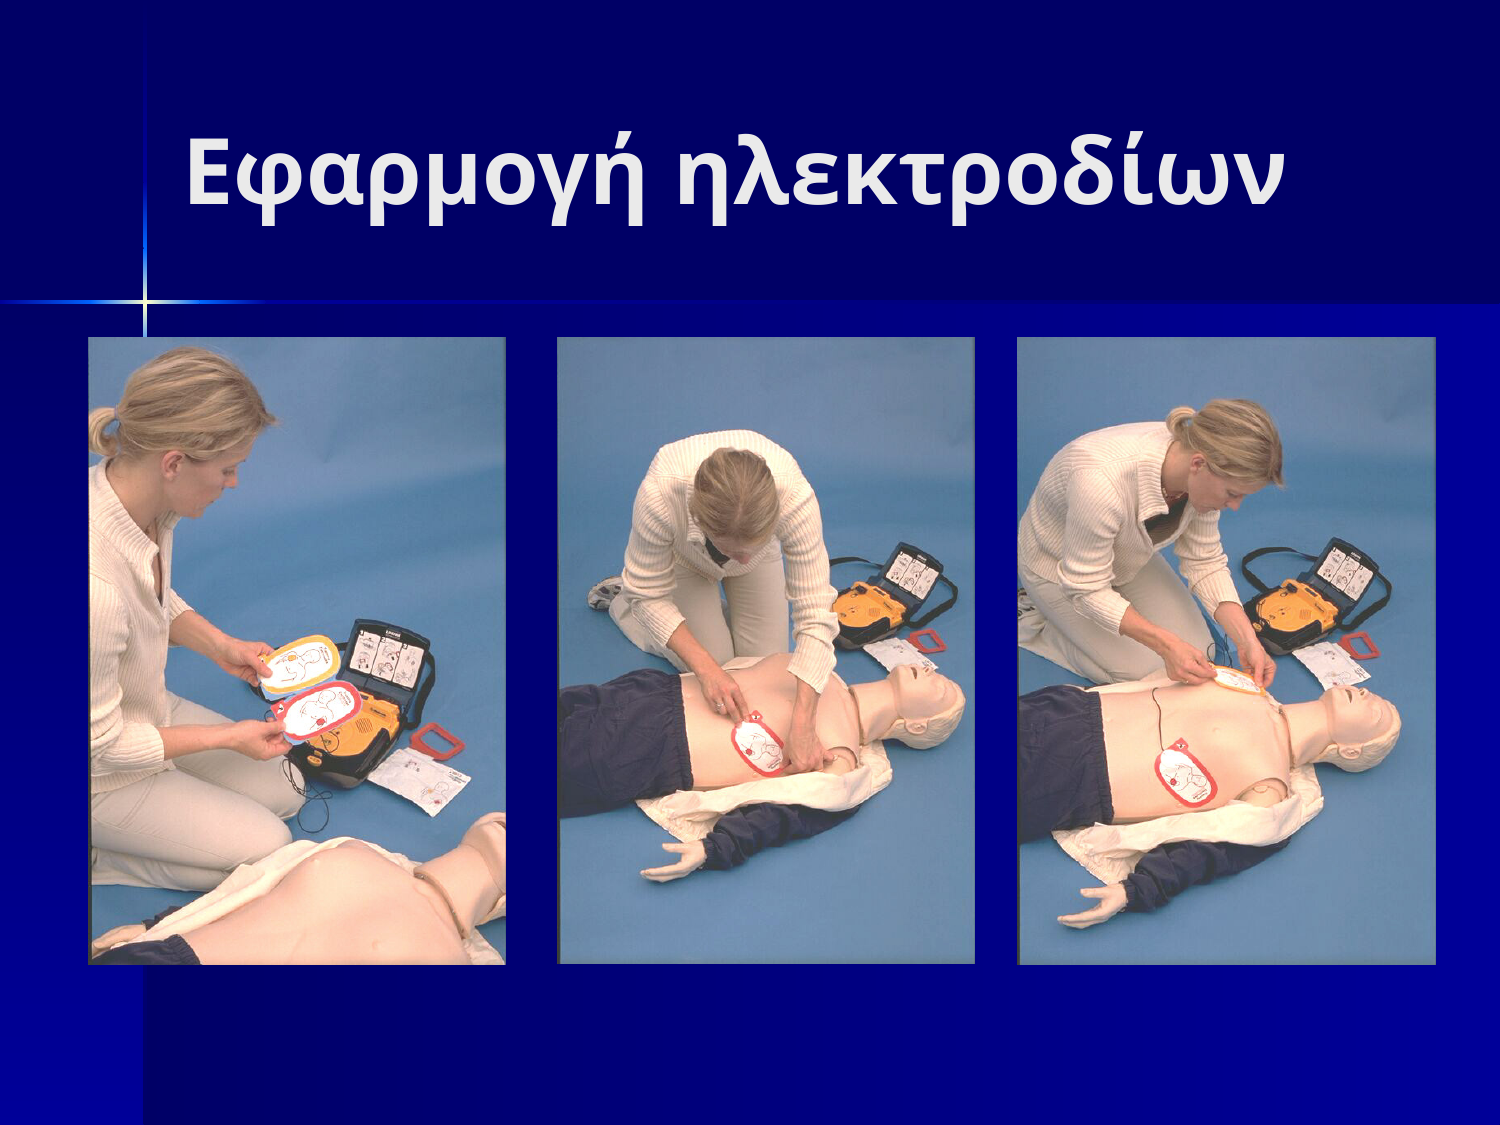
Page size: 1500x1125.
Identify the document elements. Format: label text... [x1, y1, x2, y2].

picture [1017, 337, 1436, 965]
title Εφαρμογή ηλεκτροδίων [174, 49, 1413, 286]
picture [88, 337, 507, 965]
picture [556, 337, 975, 965]
